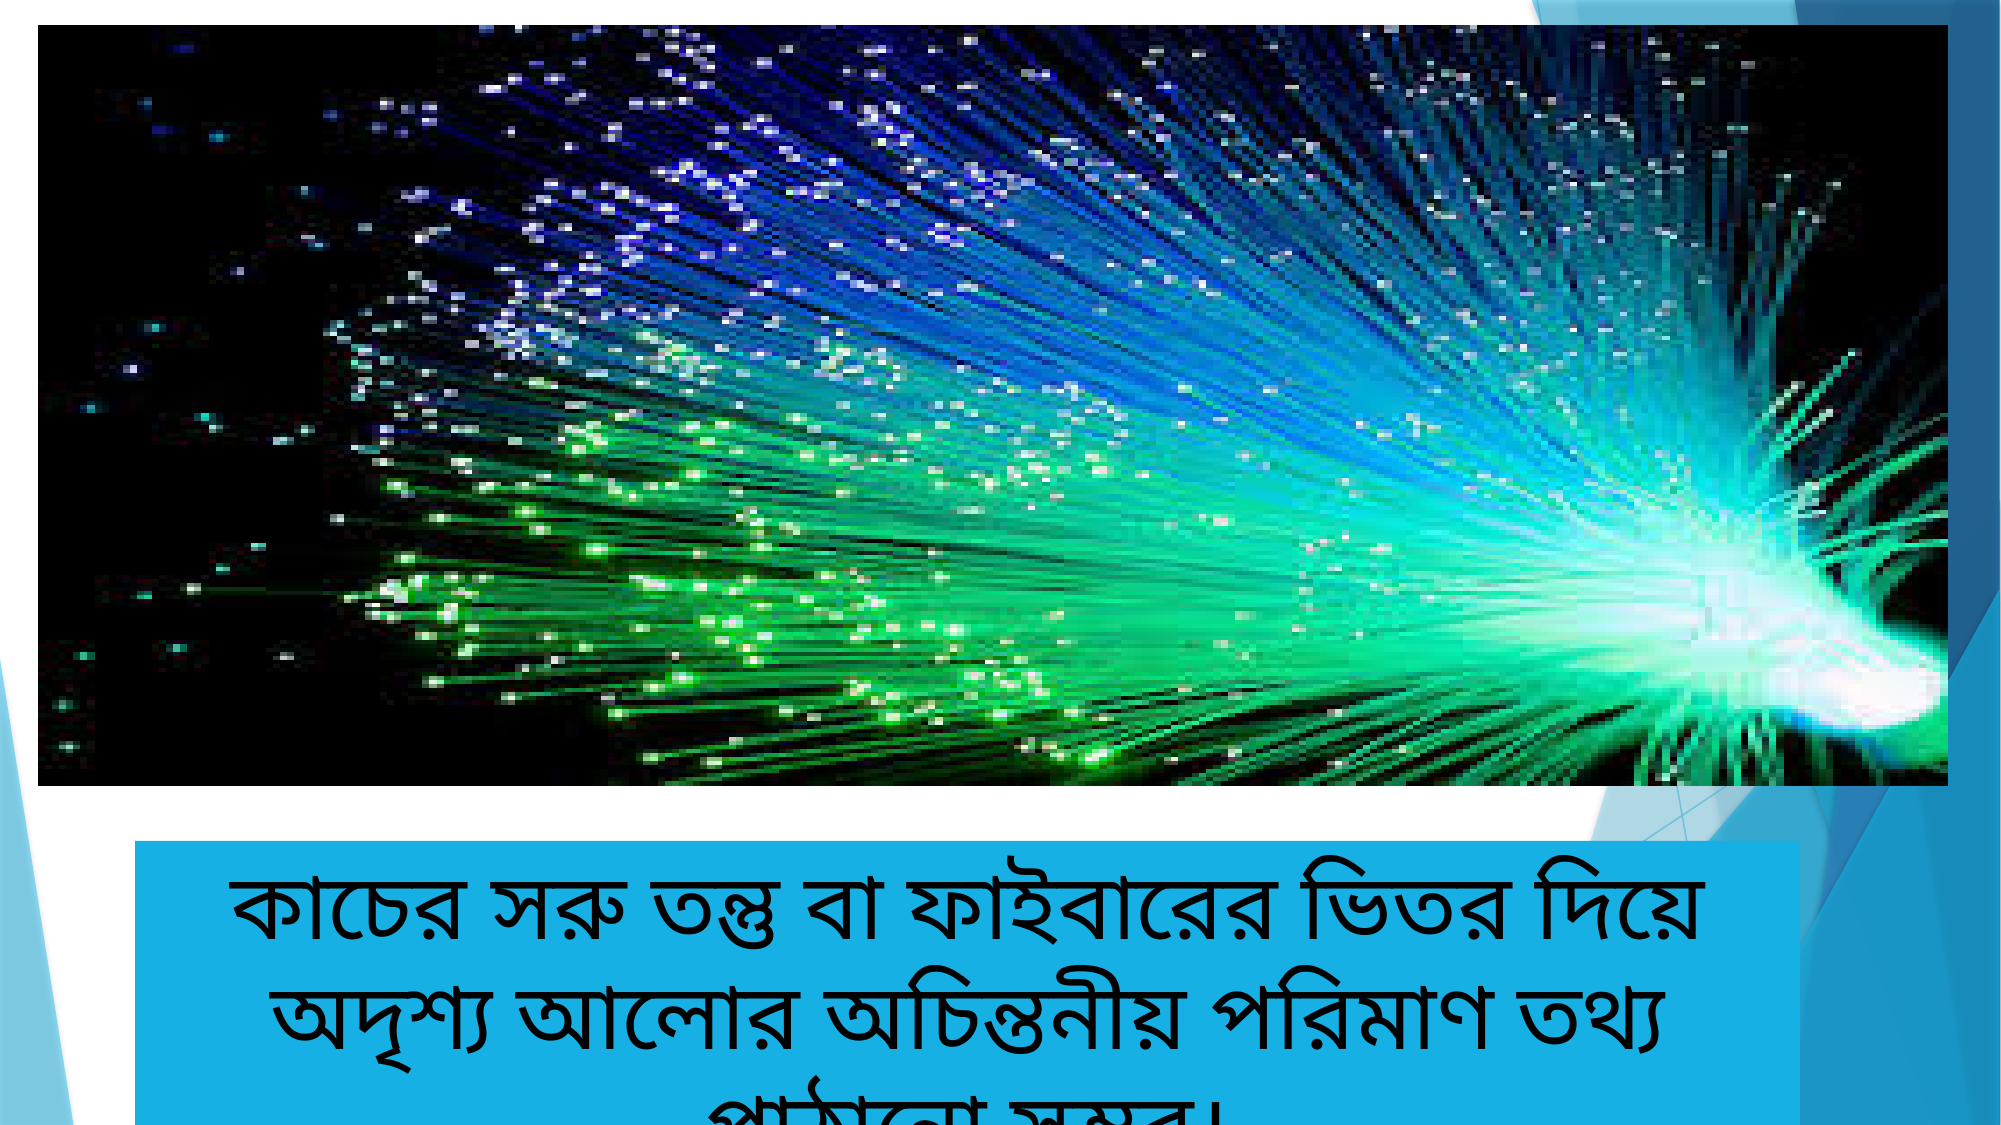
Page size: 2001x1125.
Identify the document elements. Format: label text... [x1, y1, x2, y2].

picture [37, 24, 1949, 787]
text_box কাচের সরু তন্তু বা ফাইবারের ভিতর দিয়ে অদৃশ্য আলোর অচিন্তনীয় পরিমাণ তথ্য পাঠানো সম্ভব। [135, 840, 1800, 1125]
